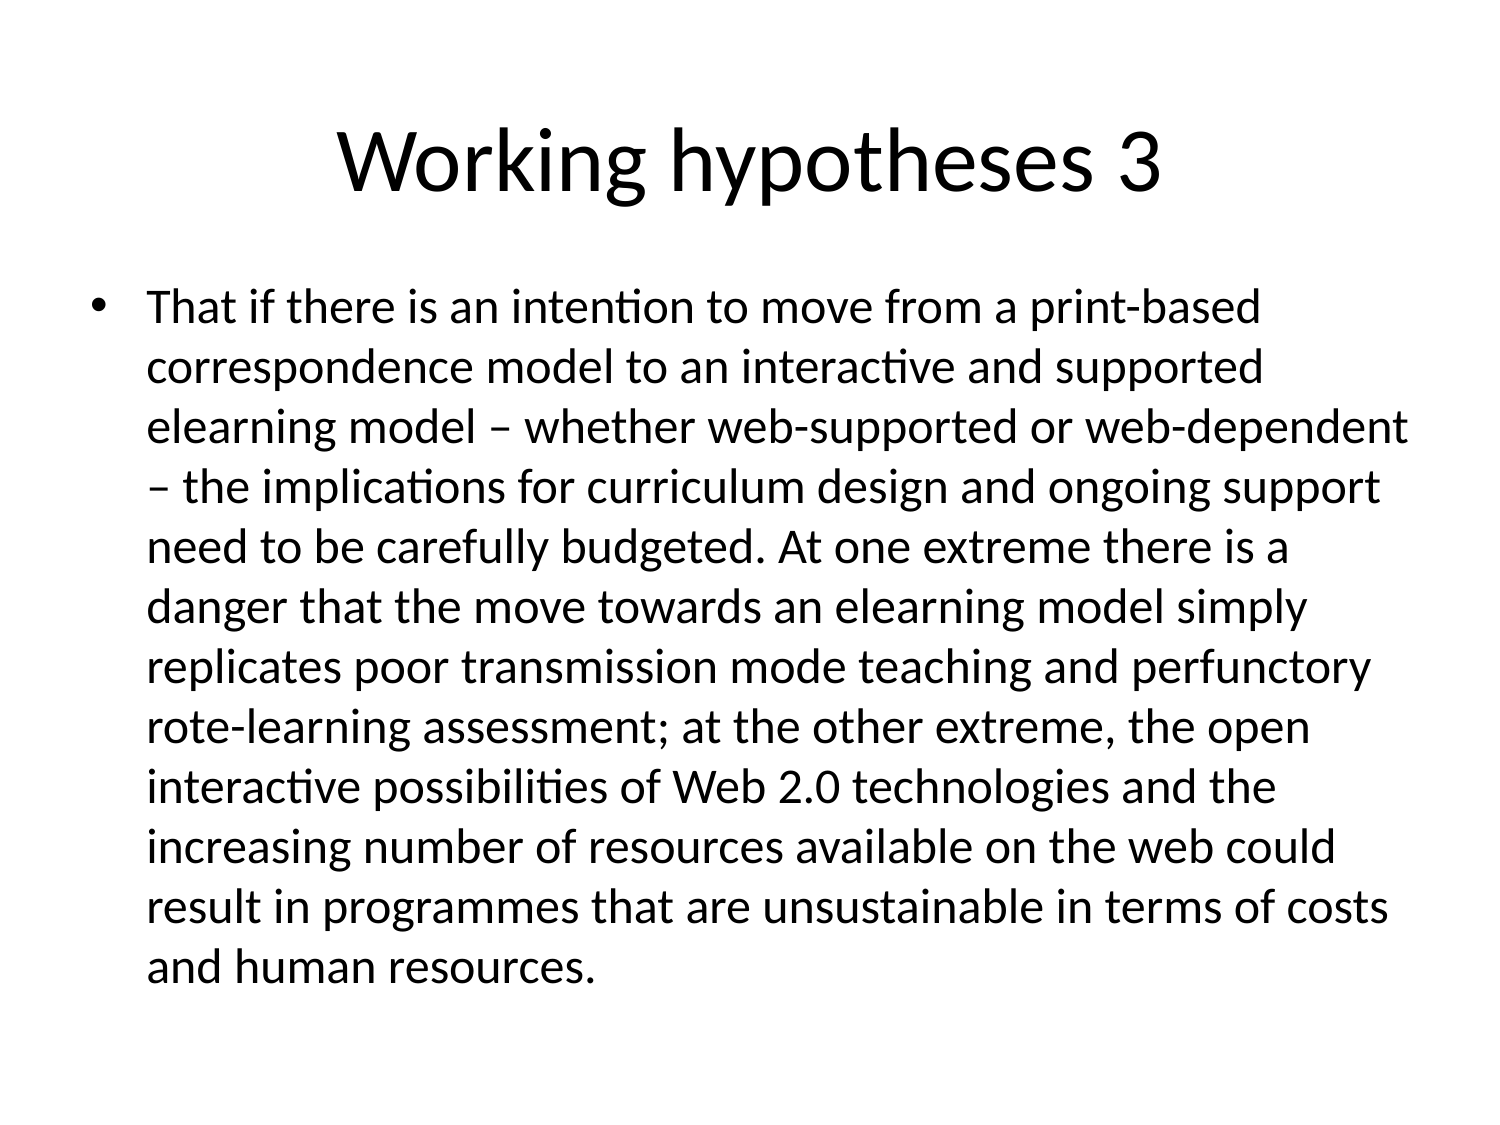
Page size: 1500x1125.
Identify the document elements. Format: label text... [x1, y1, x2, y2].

list That if there is an intention to move from a print-based correspondence model to an interactive and supported elearning model – whether web-supported or web-dependent – the implications for curriculum design and ongoing support need to be carefully budgeted. At one extreme there is a danger that the move towards an elearning model simply replicates poor transmission mode teaching and perfunctory rote-learning assessment; at the other extreme, the open interactive possibilities of Web 2.0 technologies and the increasing number of resources available on the web could result in programmes that are unsustainable in terms of costs and human resources. [75, 266, 1425, 1009]
title Working hypotheses 3 [75, 60, 1425, 249]
